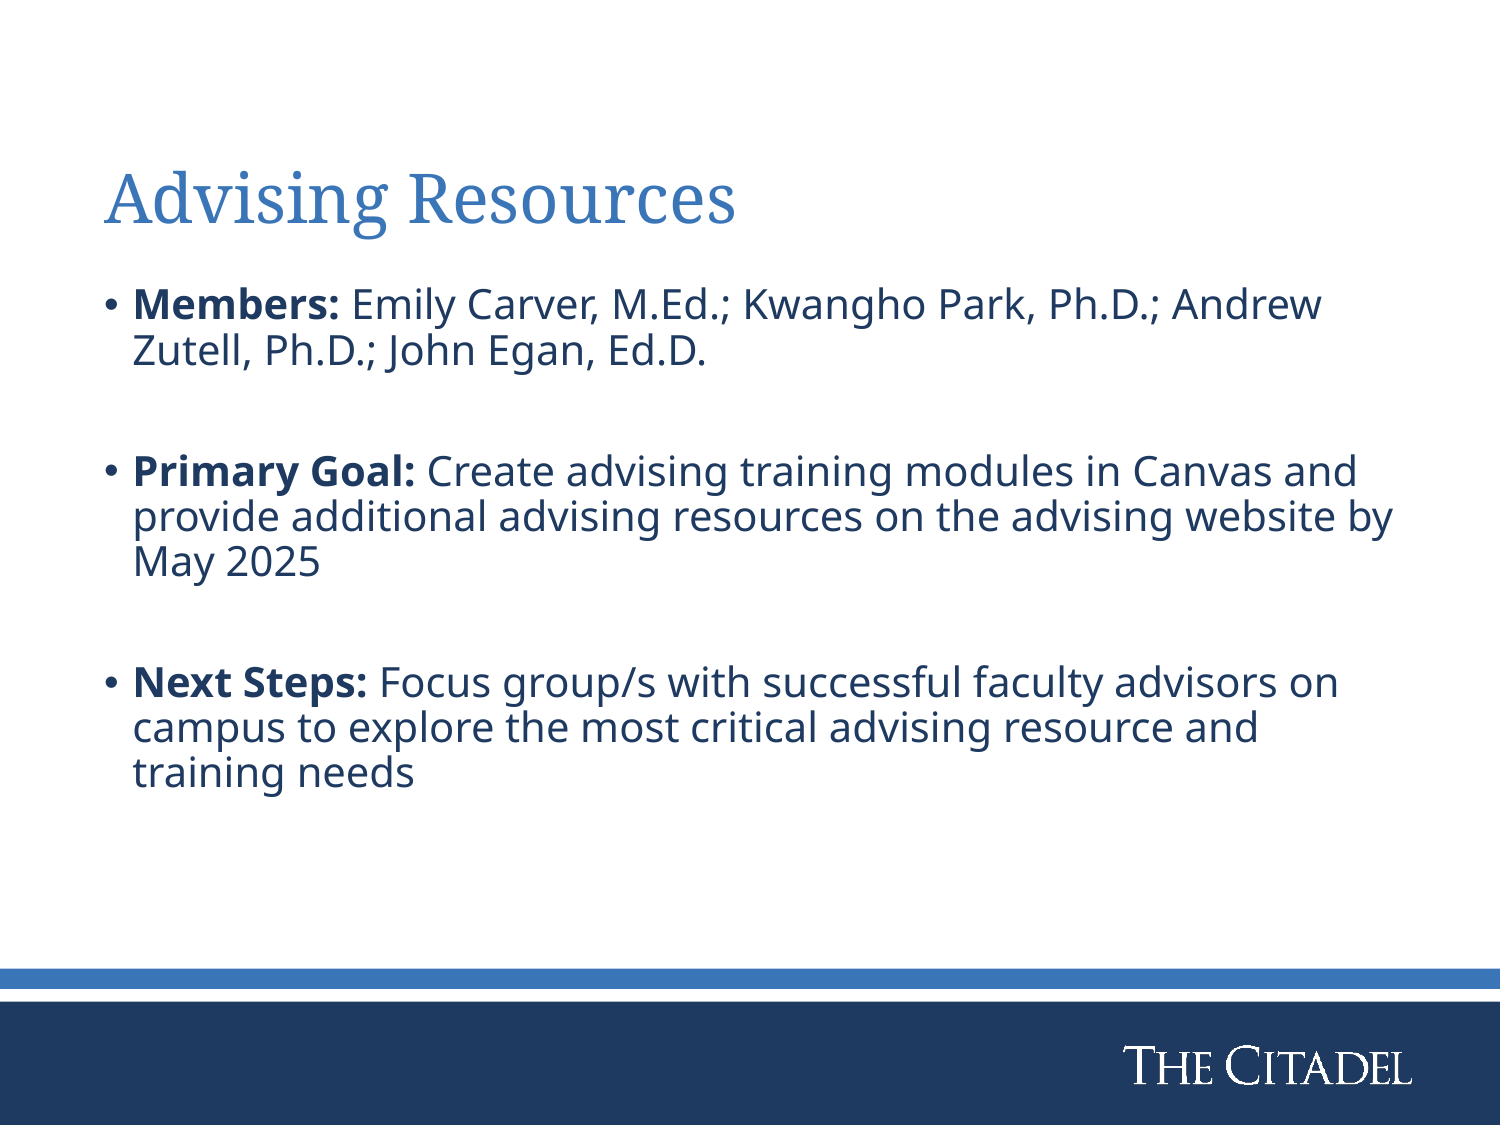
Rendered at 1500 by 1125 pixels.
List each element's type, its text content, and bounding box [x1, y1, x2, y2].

title Advising Resources [89, 59, 1412, 247]
list Members: Emily Carver, M.Ed.; Kwangho Park, Ph.D.; Andrew Zutell, Ph.D.; John Egan, Ed.D. Primary Goal: Create advising training modules in Canvas and provide additional advising resources on the advising website by May 2025 Next Steps: Focus group/s with successful faculty advisors on campus to explore the most critical advising resource and training needs [89, 276, 1412, 933]
picture [1123, 1045, 1412, 1085]
